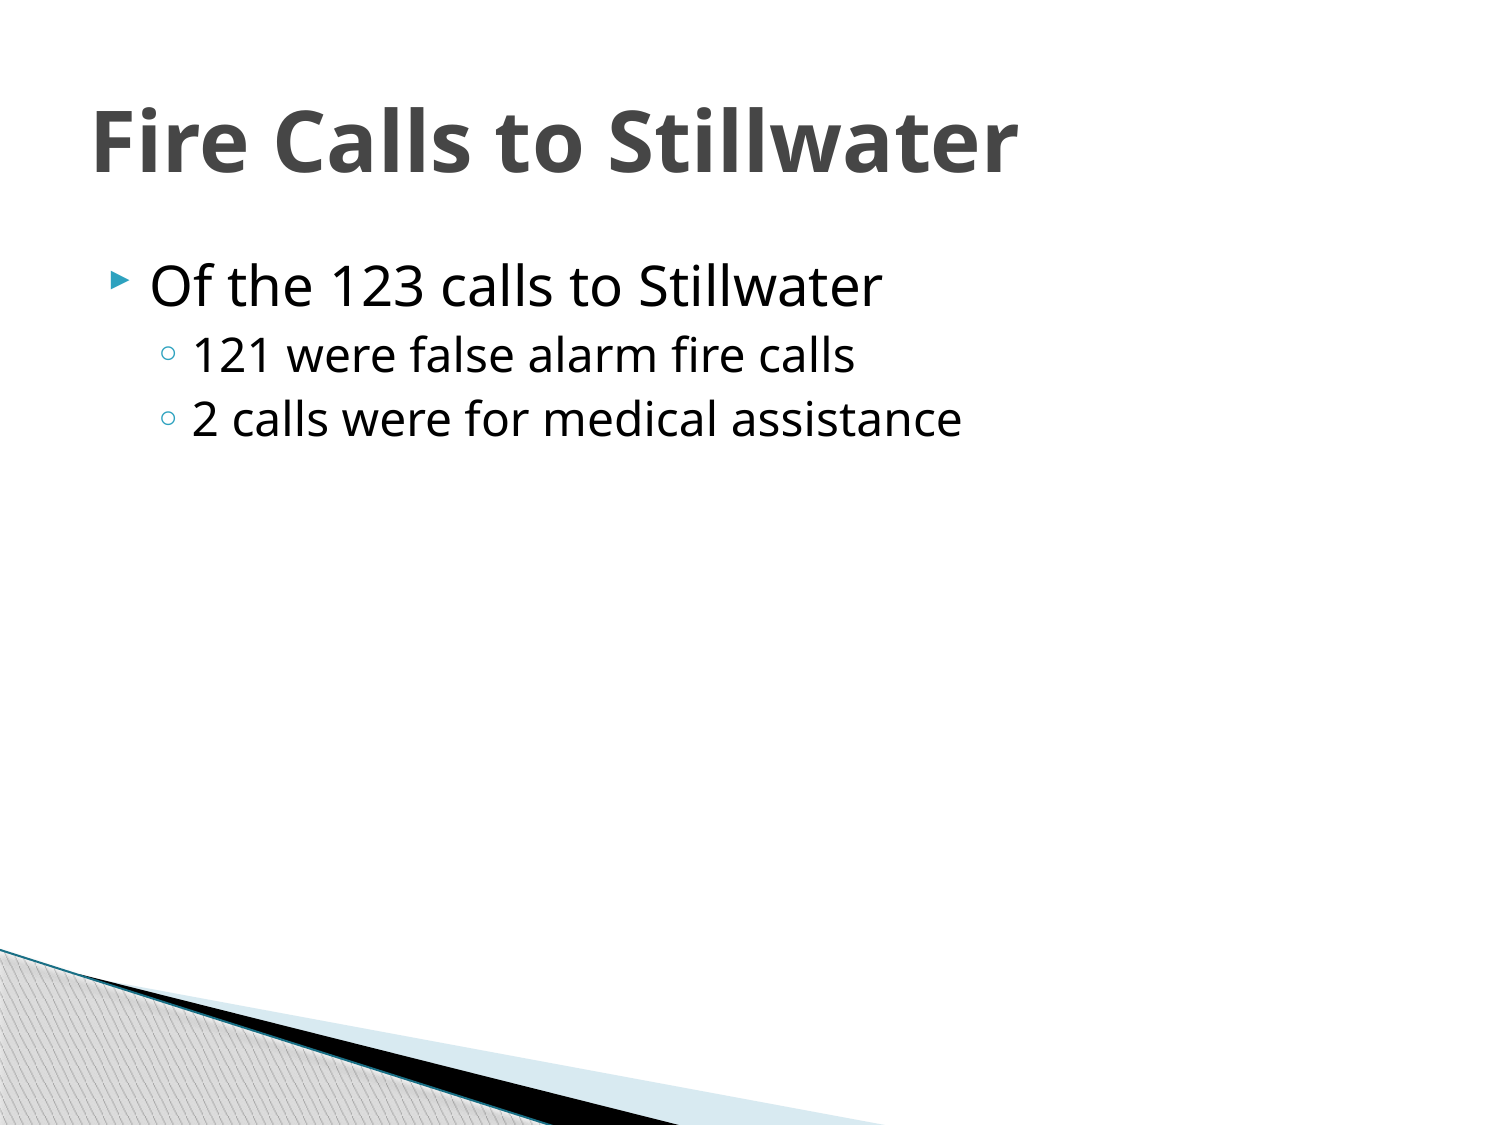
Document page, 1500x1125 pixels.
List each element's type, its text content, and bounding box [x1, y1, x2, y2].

list Of the 123 calls to Stillwater 121 were false alarm fire calls 2 calls were for medical assistance [75, 243, 1425, 986]
title Fire Calls to Stillwater [75, 45, 1425, 233]
